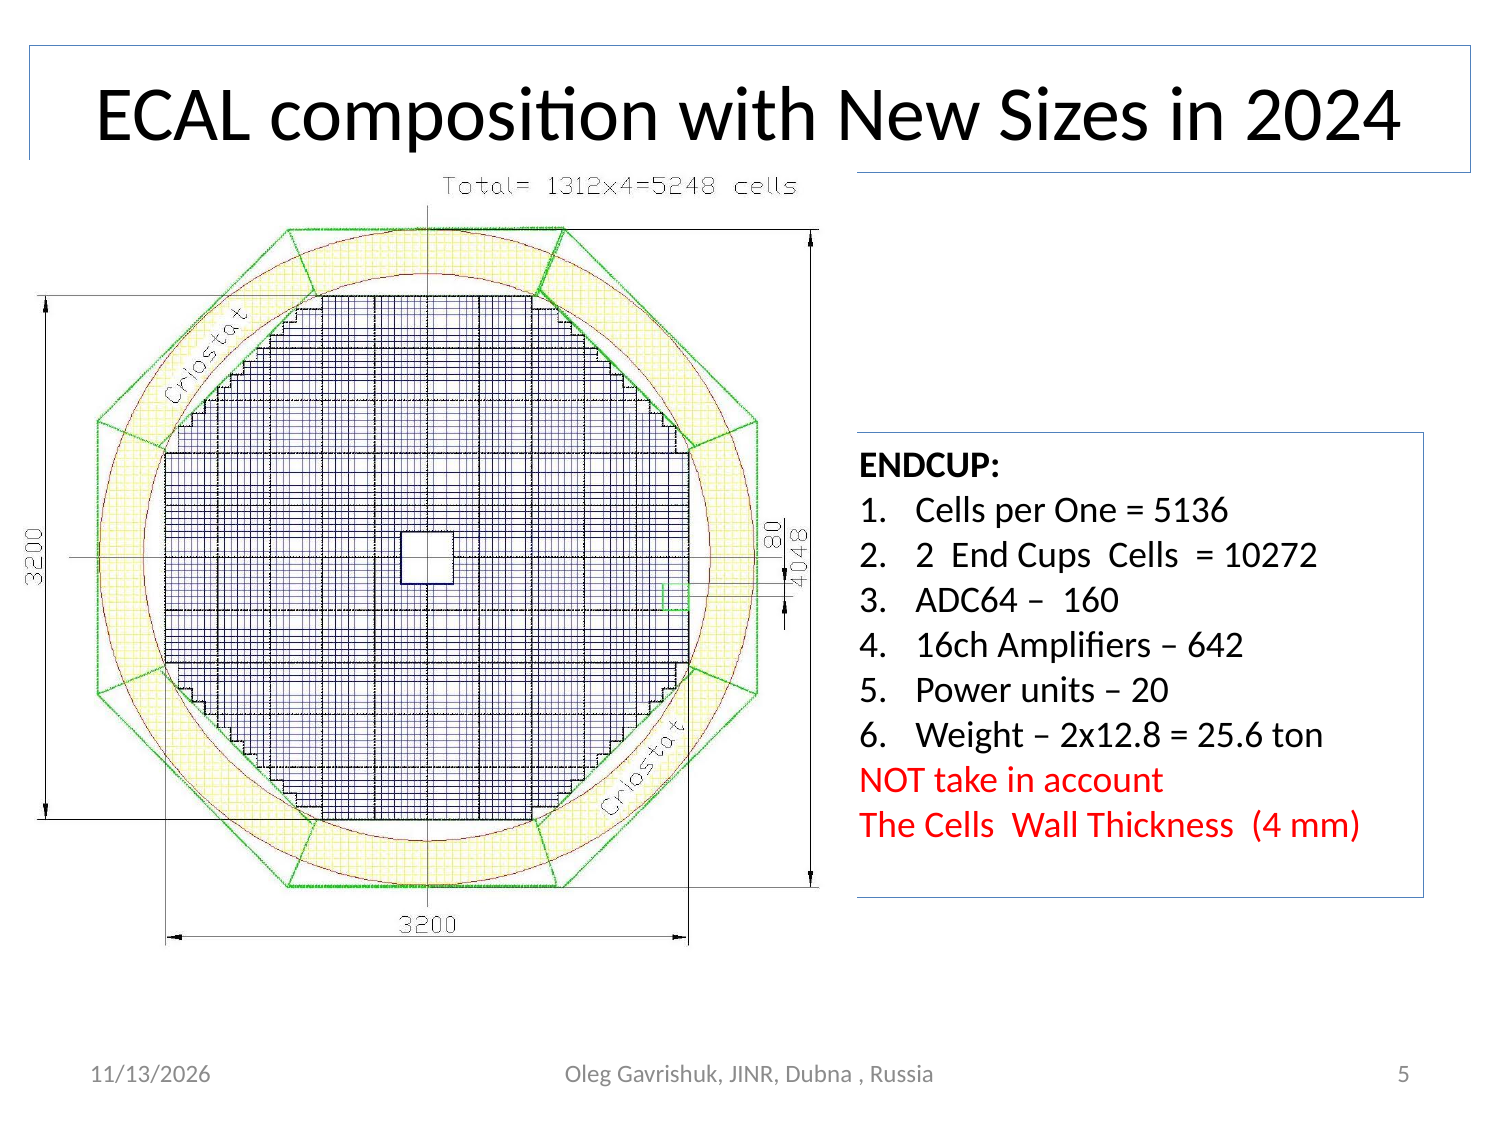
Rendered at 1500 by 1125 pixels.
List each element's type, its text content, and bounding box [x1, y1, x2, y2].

text_box 3/13/2024 [74, 1042, 425, 1103]
text_box ECAL composition with New Sizes in 2024 [29, 45, 1471, 173]
text_box Oleg Gavrishuk, JINR, Dubna , Russia [512, 1042, 988, 1103]
picture [17, 160, 857, 958]
text_box 5 [1074, 1042, 1425, 1103]
text_box ENDCUP: Cells per One = 5136 2 End Cups Cells = 10272 ADC64 – 160 16ch Amplifiers – 642 Power units – 20 Weight – 2x12.8 = 25.6 ton NOT take in account The Cells Wall Thickness (4 mm) [861, 432, 1424, 898]
